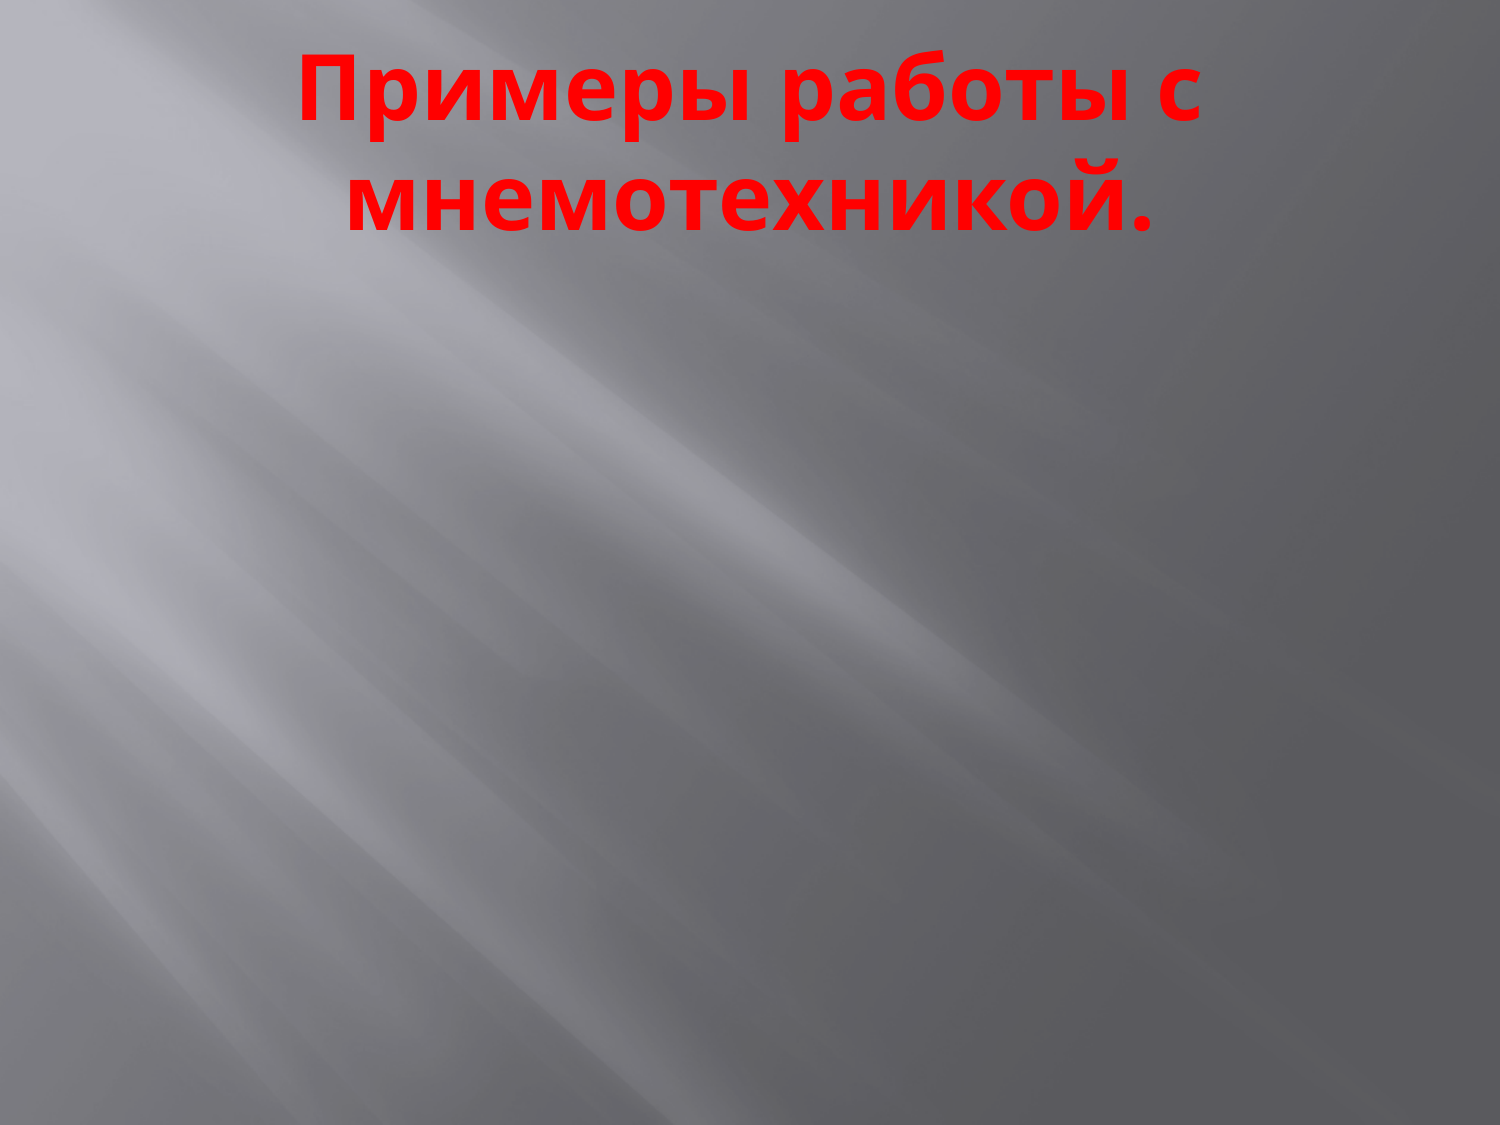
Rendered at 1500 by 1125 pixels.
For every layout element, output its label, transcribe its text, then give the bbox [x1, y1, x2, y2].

title Примеры работы с мнемотехникой. [75, 45, 1425, 233]
